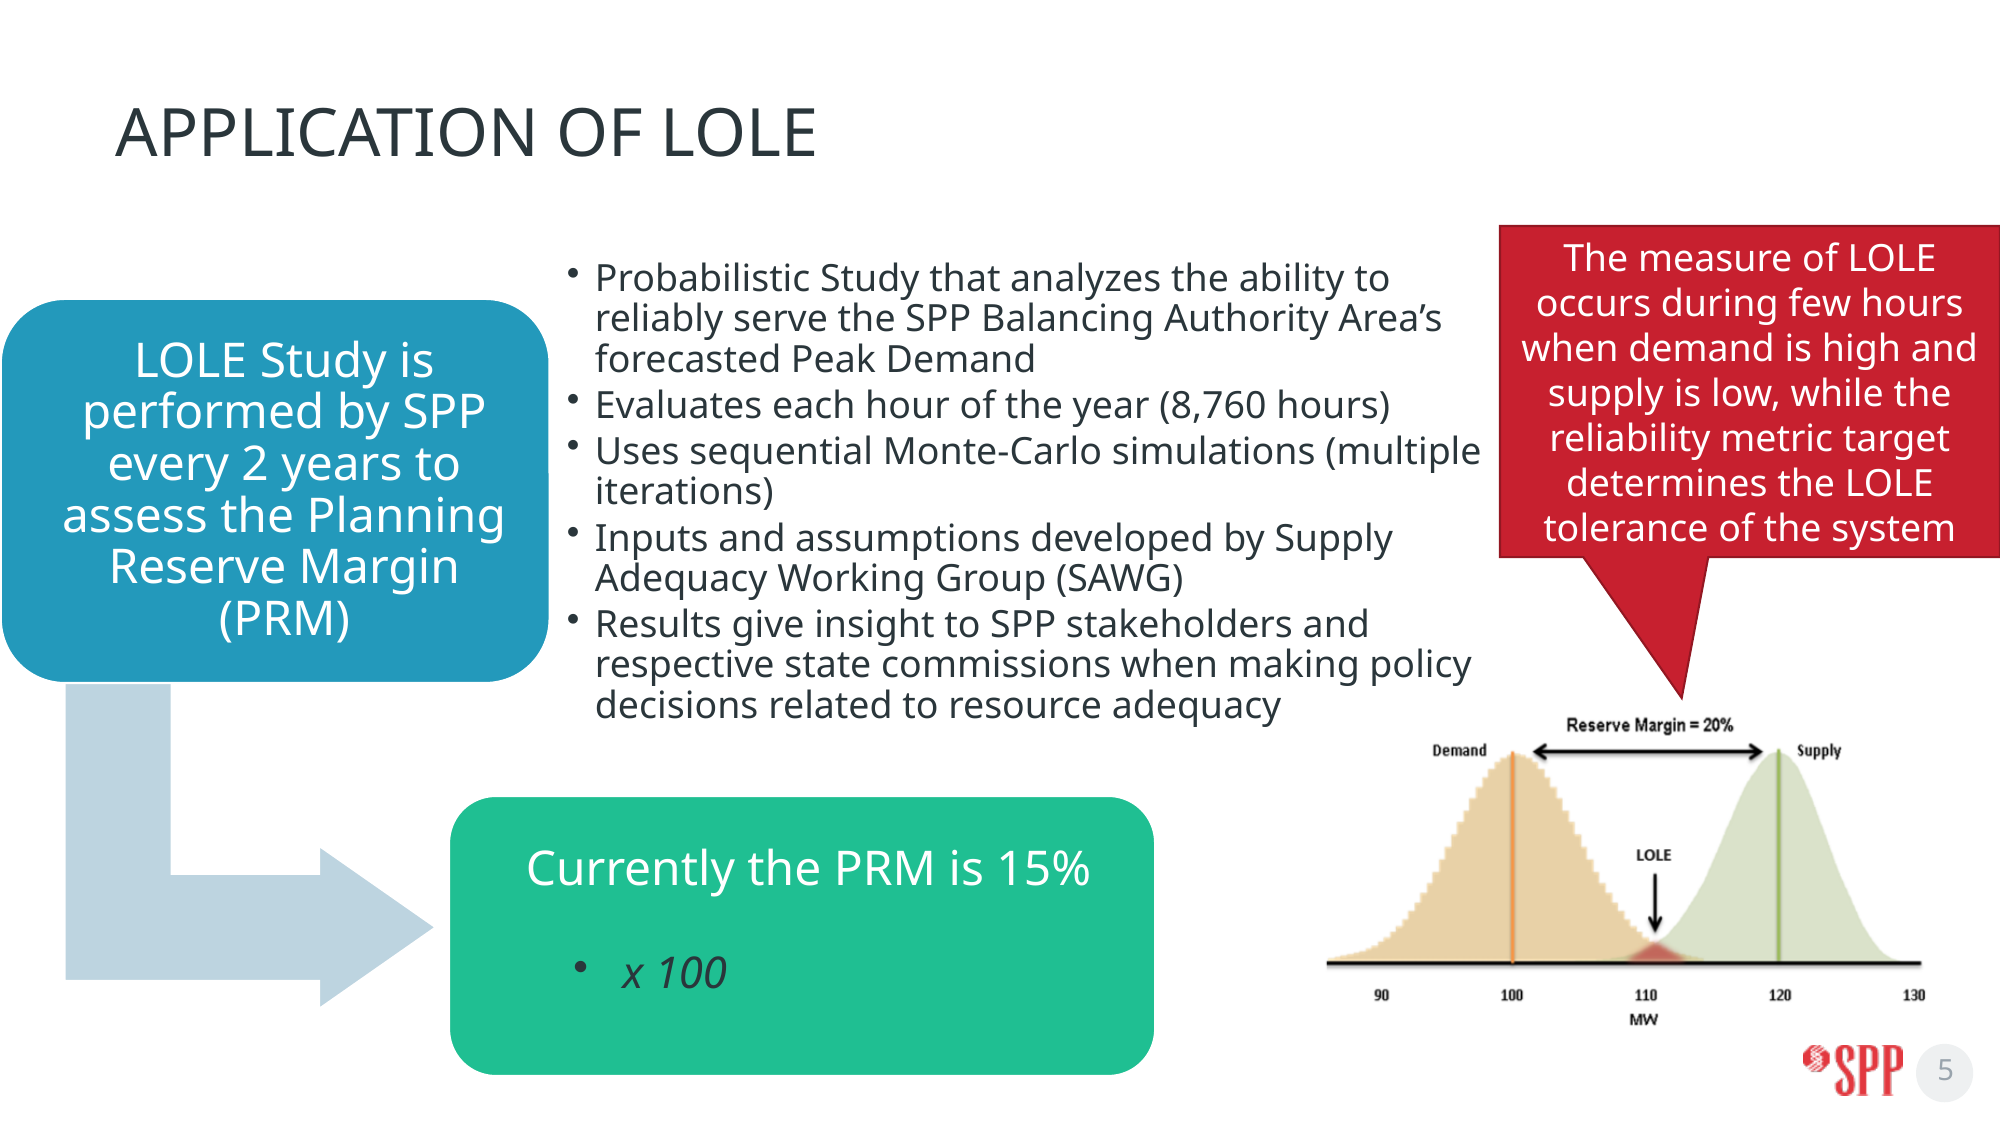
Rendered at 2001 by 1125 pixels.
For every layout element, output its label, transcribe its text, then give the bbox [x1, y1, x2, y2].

picture [1313, 710, 1939, 1039]
title Application of lOLE [100, 76, 1672, 200]
text_box The measure of LOLE occurs during few hours when demand is high and supply is low, while the reliability metric target determines the LOLE tolerance of the system [1498, 224, 2000, 701]
picture [1803, 1045, 1903, 1096]
